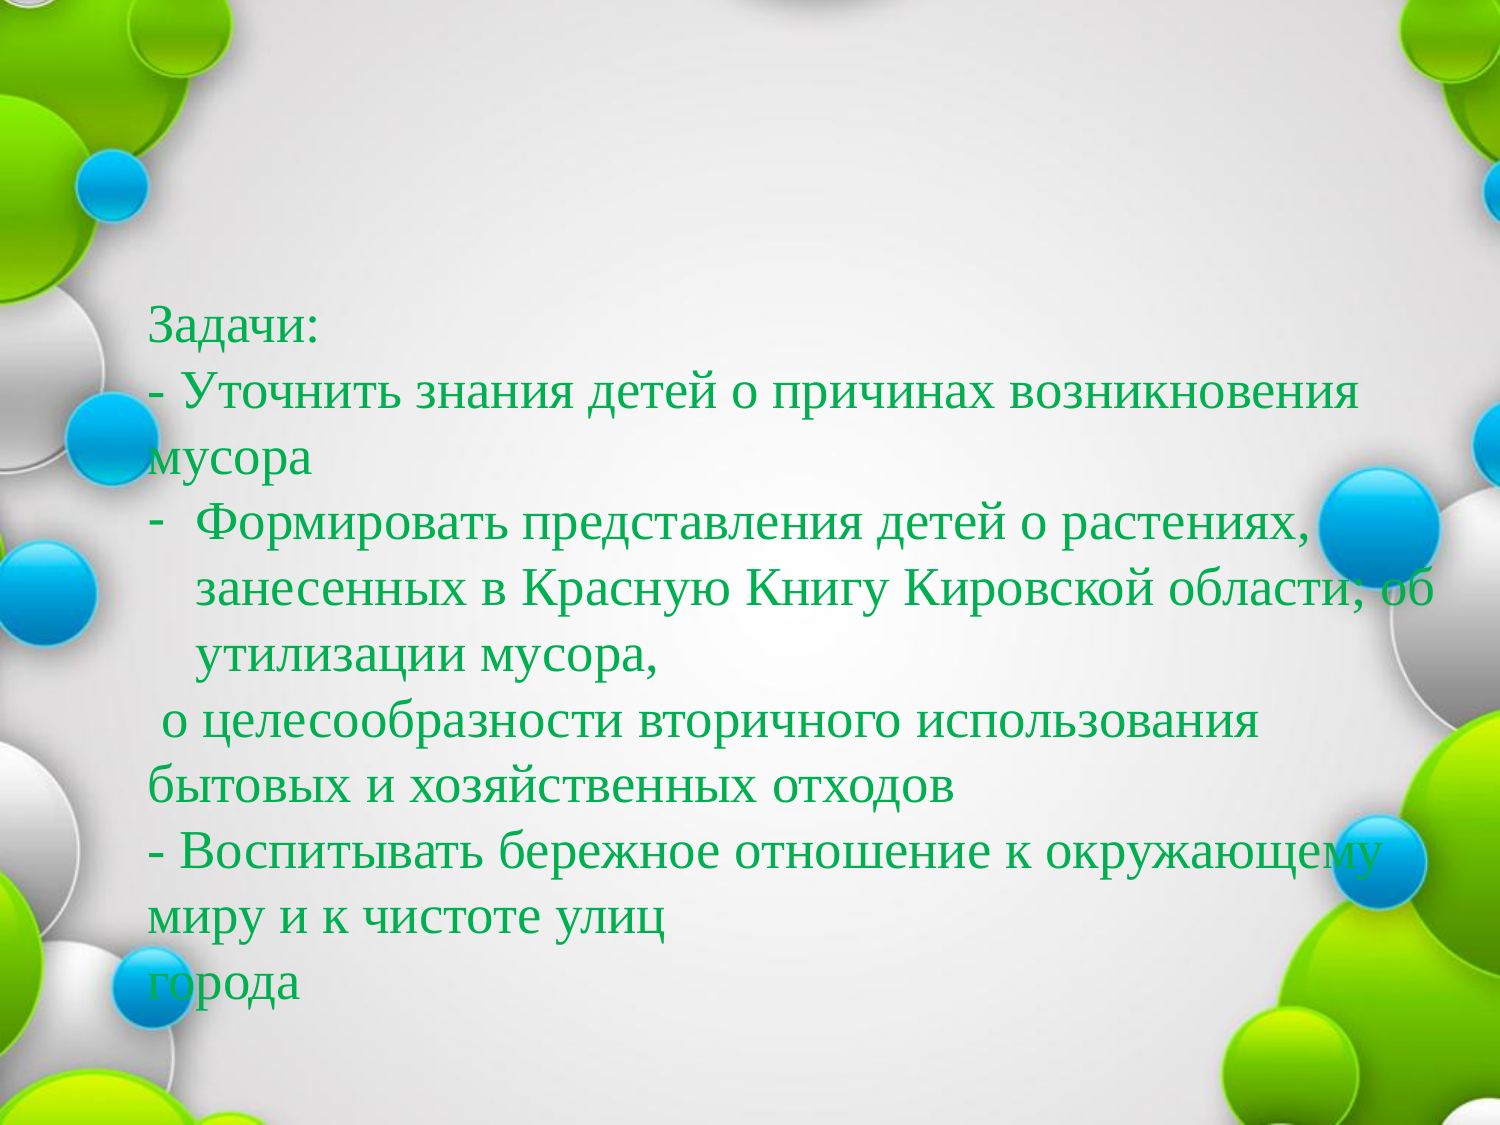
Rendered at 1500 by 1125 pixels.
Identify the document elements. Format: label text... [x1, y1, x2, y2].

picture [0, 0, 1500, 1125]
list Задачи: - Уточнить знания детей о причинах возникновения мусора Формировать представления детей о растениях, занесенных в Красную Книгу Кировской области; об утилизации мусора, о целесообразности вторичного использования бытовых и хозяйственных отходов - Воспитывать бережное отношение к окружающему миру и к чистоте улиц города [132, 280, 1483, 1024]
